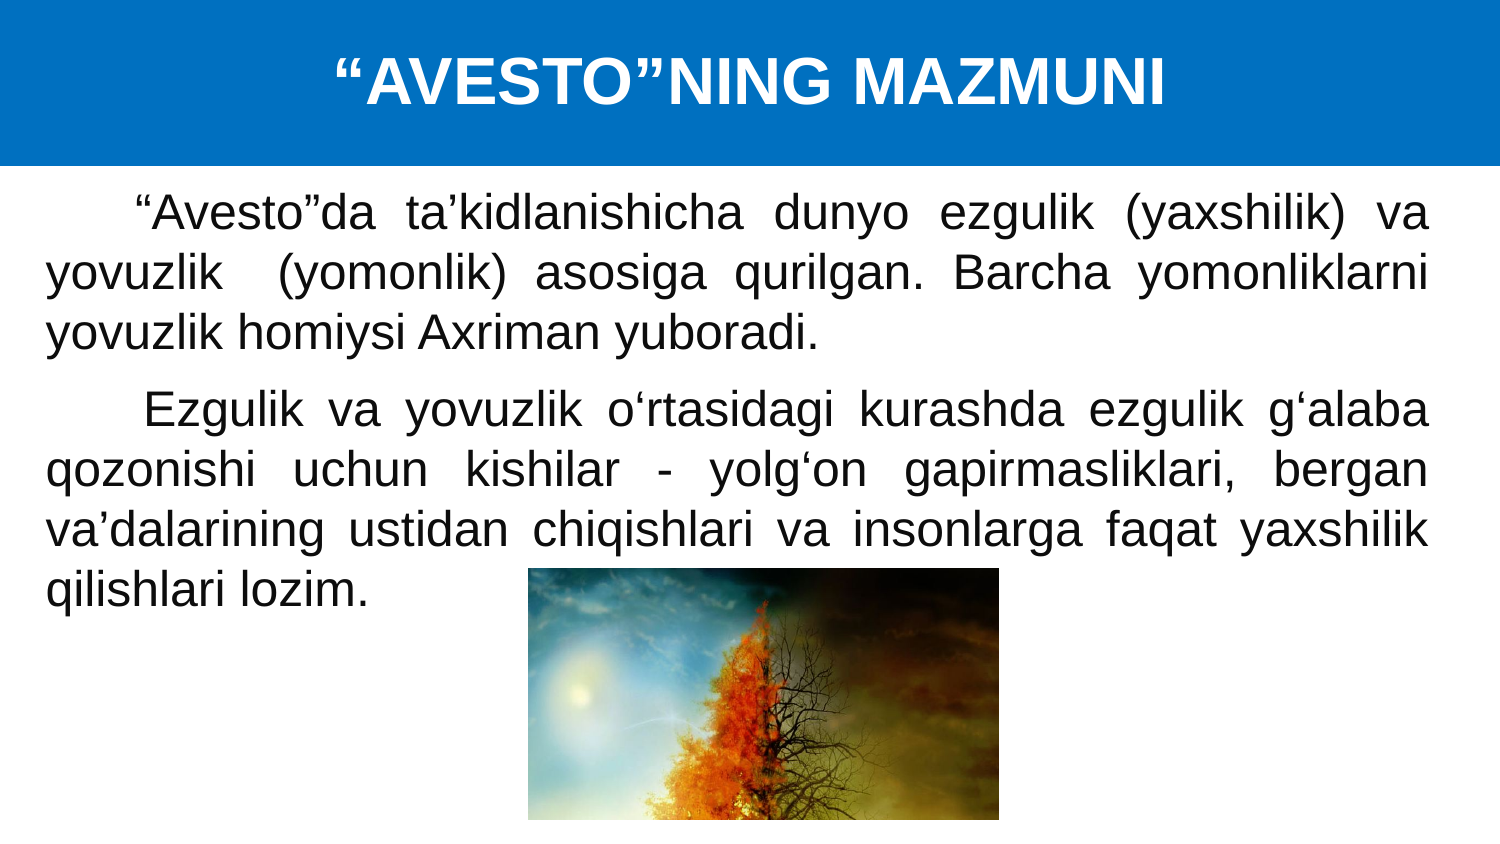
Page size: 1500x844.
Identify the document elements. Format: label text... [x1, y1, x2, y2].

title “AVESTO”NING MAZMUNI [0, 0, 1500, 166]
text_box Ezgulik va yovuzlik o‘rtasidagi kurashda ezgulik g‘alaba qozonishi uchun kishilar - yolg‘on gapirmasliklari, bergan va’dalarining ustidan chiqishlari va insonlarga faqat yaxshilik qilishlari lozim. [30, 423, 1445, 570]
text_box “Avesto”da ta’kidlanishicha dunyo ezgulik (yaxshilik) va yovuzlik (yomonlik) asosiga qurilgan. Barcha yomonliklarni yovuzlik homiysi Axriman yuboradi. [30, 176, 1445, 363]
picture [528, 568, 999, 820]
